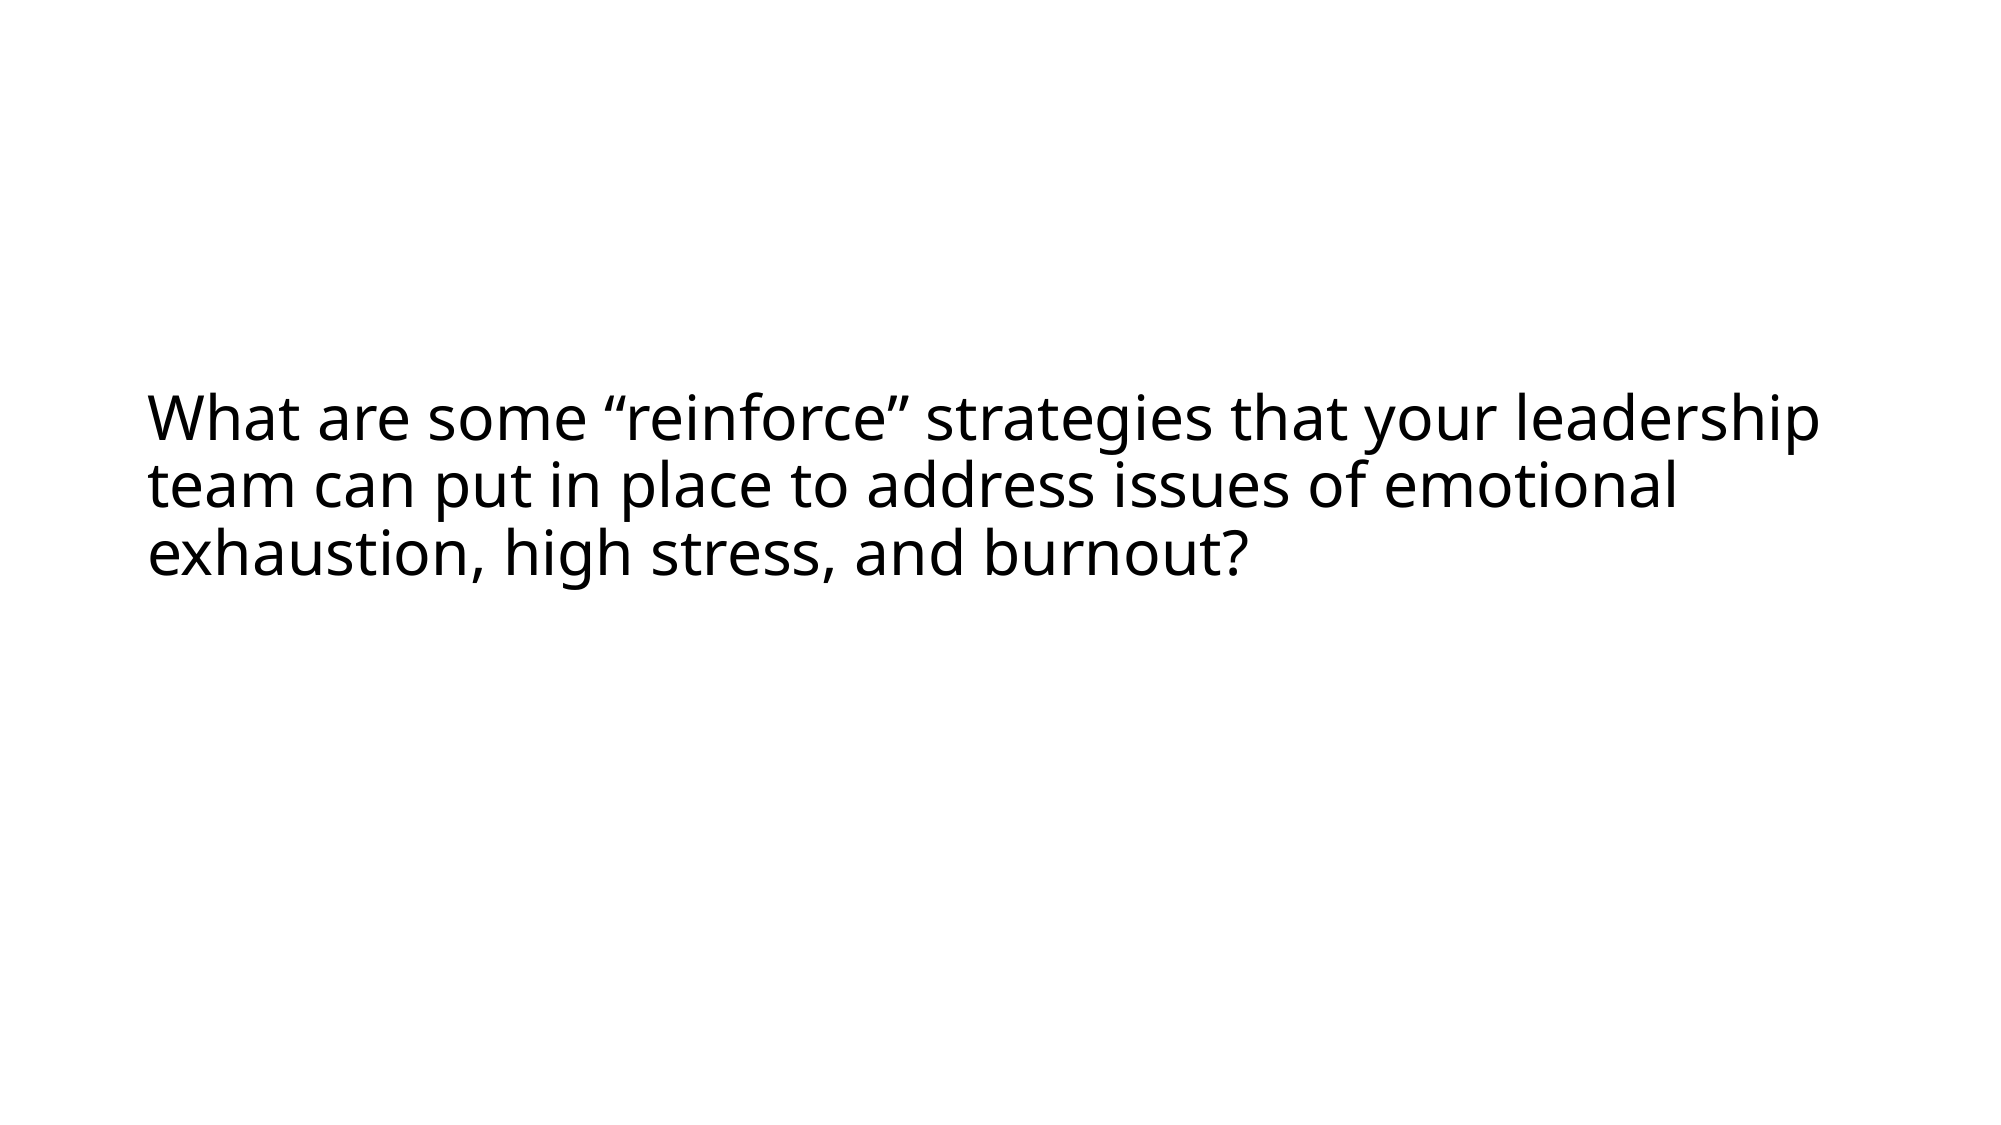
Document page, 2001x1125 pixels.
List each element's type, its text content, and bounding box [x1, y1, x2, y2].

title What are some “reinforce” strategies that your leadership team can put in place to address issues of emotional exhaustion, high stress, and burnout? [132, 378, 1858, 597]
